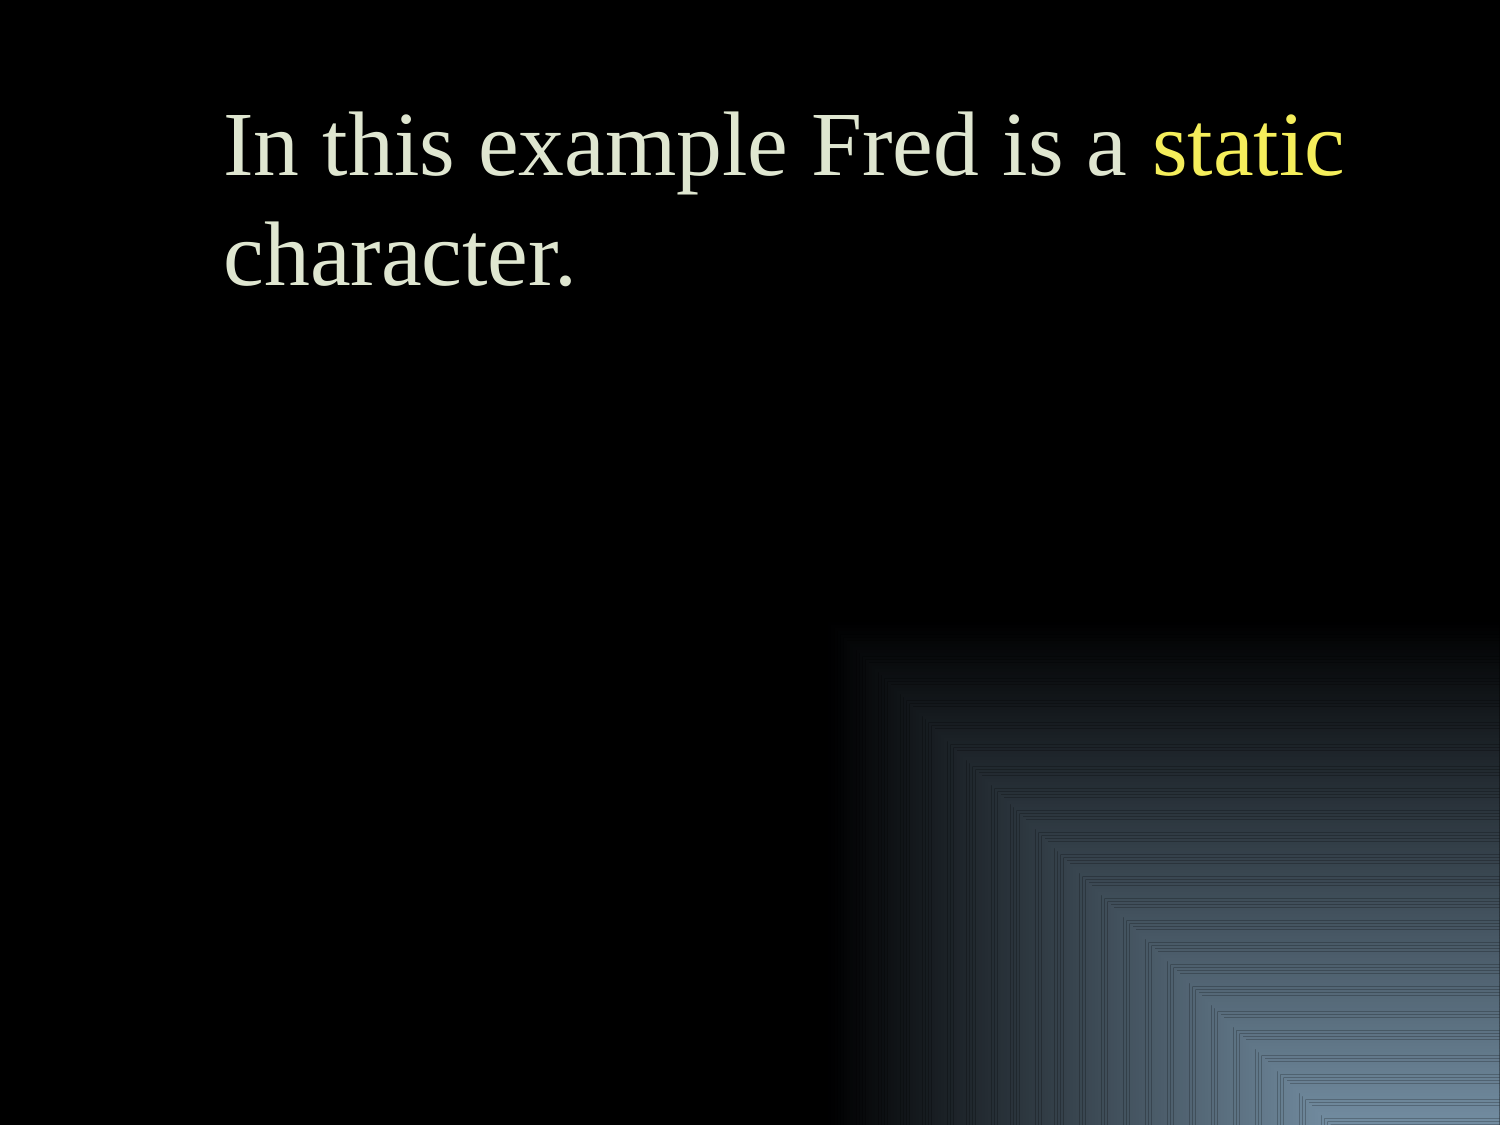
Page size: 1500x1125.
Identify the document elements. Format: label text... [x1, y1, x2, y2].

title In this example Fred is a static character. [208, 99, 1484, 288]
